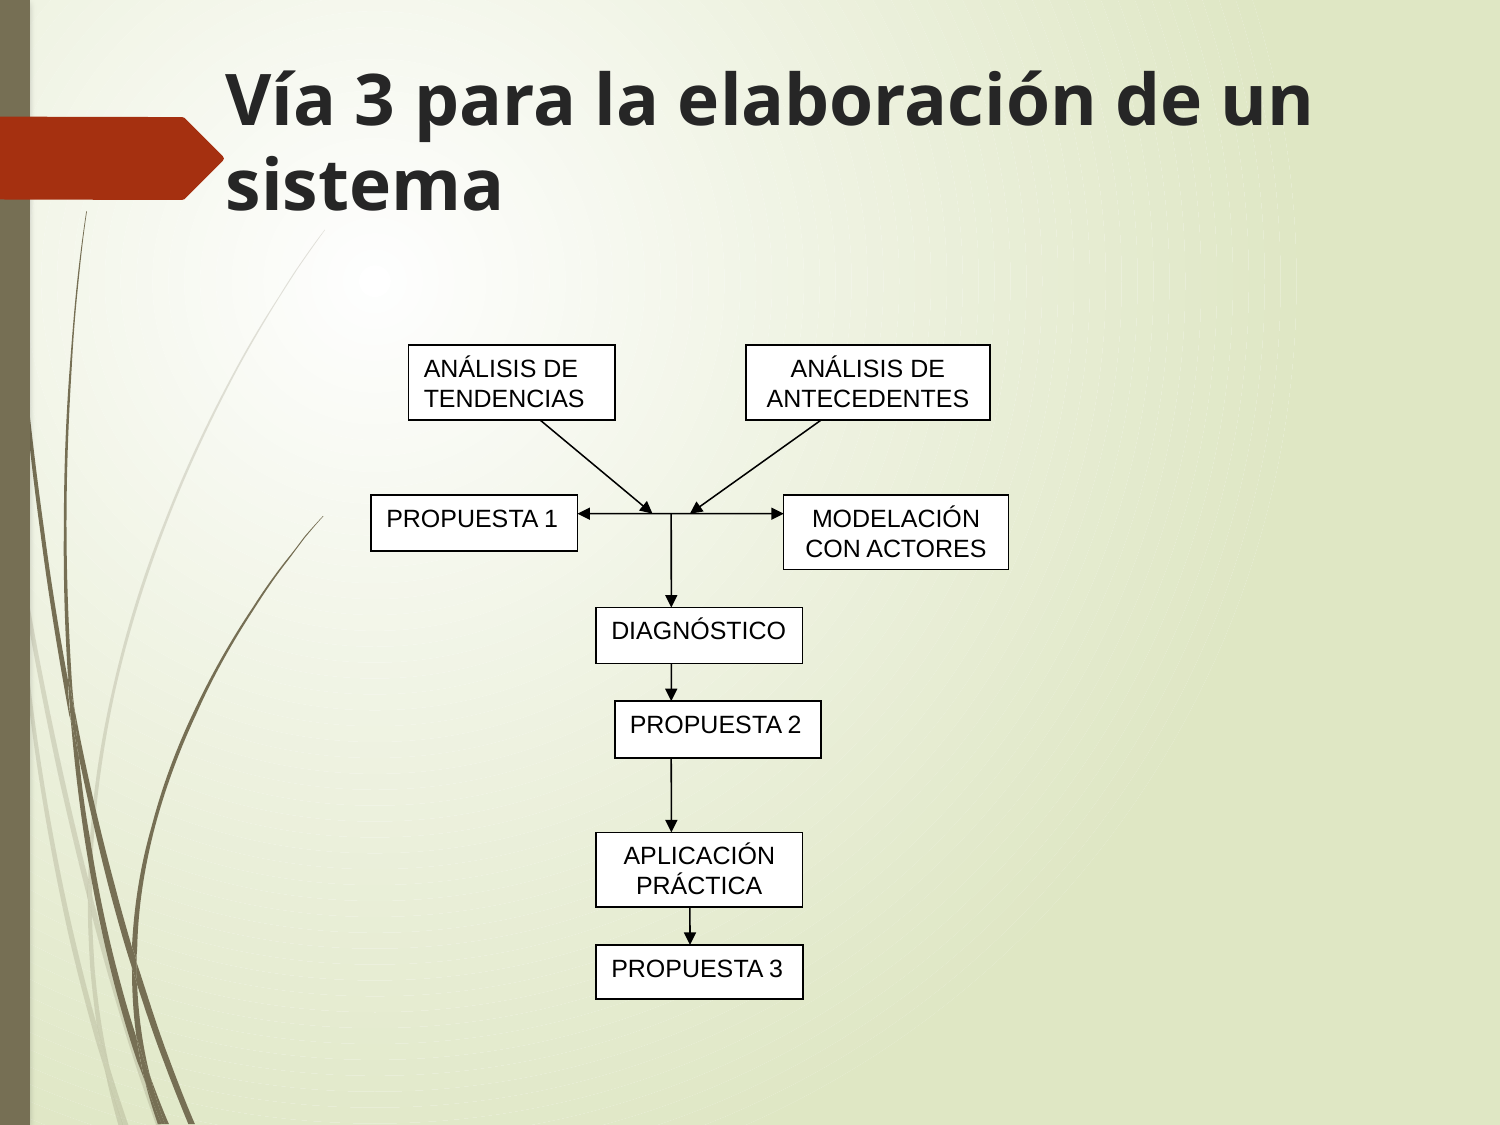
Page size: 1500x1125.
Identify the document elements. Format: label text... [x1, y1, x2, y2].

title Vía 3 para la elaboración de un sistema [210, 46, 1436, 235]
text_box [277, 307, 1159, 1039]
